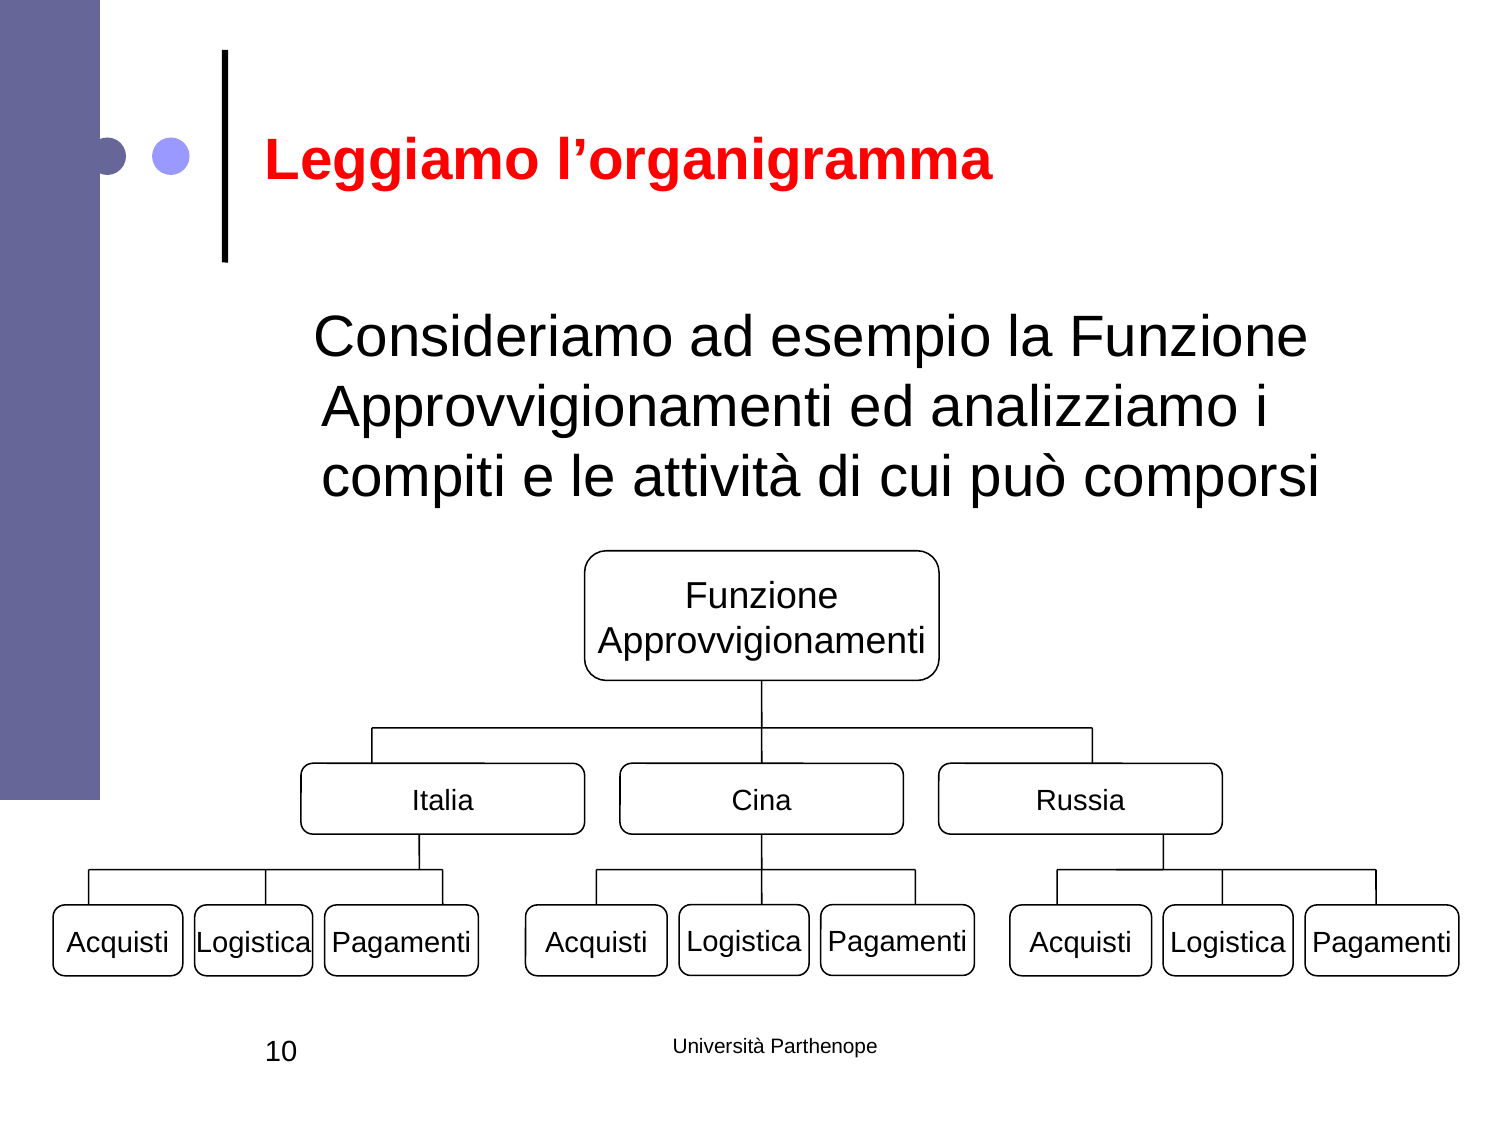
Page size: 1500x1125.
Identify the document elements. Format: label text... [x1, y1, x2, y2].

text_box Acquisti [1009, 904, 1152, 976]
text_box Logistica [1163, 904, 1294, 976]
text_box Italia [300, 763, 585, 835]
text_box Logistica [679, 904, 810, 976]
text_box Acquisti [53, 904, 183, 976]
text_box Pagamenti [324, 904, 479, 976]
text_box Logistica [194, 904, 313, 976]
text_box Pagamenti [820, 904, 975, 976]
text_box Funzione Approvvigionamenti [584, 550, 940, 681]
footer Università Parthenope [537, 1024, 1013, 1101]
slide_number 10 [249, 1024, 463, 1101]
text_box Acquisti [525, 904, 668, 976]
text_box Cina [619, 763, 904, 835]
title Leggiamo l’organigramma [249, 30, 1401, 282]
list Consideriamo ad esempio la Funzione Approvvigionamenti ed analizziamo i compiti e le attività di cui può comporsi [249, 290, 1401, 988]
text_box Pagamenti [1305, 904, 1459, 976]
text_box Russia [938, 763, 1223, 835]
